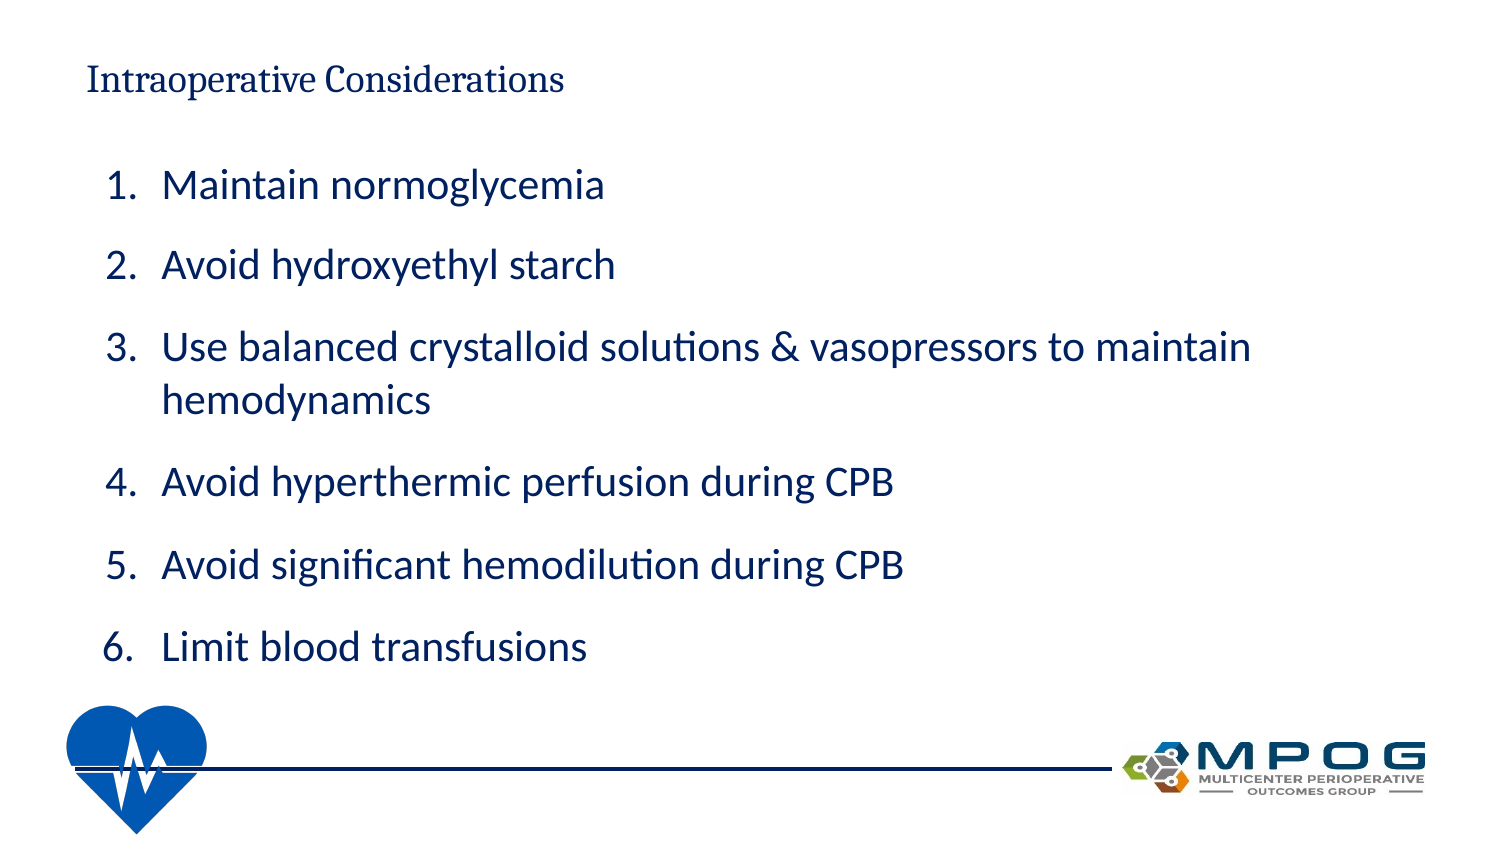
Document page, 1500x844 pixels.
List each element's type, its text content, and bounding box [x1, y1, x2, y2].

list Maintain normoglycemia Avoid hydroxyethyl starch Use balanced crystalloid solutions & vasopressors to maintain hemodynamics Avoid hyperthermic perfusion during CPB Avoid significant hemodilution during CPB Limit blood transfusions [75, 150, 1425, 760]
title Intraoperative Considerations [75, 47, 1425, 106]
picture [35, 668, 238, 844]
picture [1122, 760, 1425, 795]
